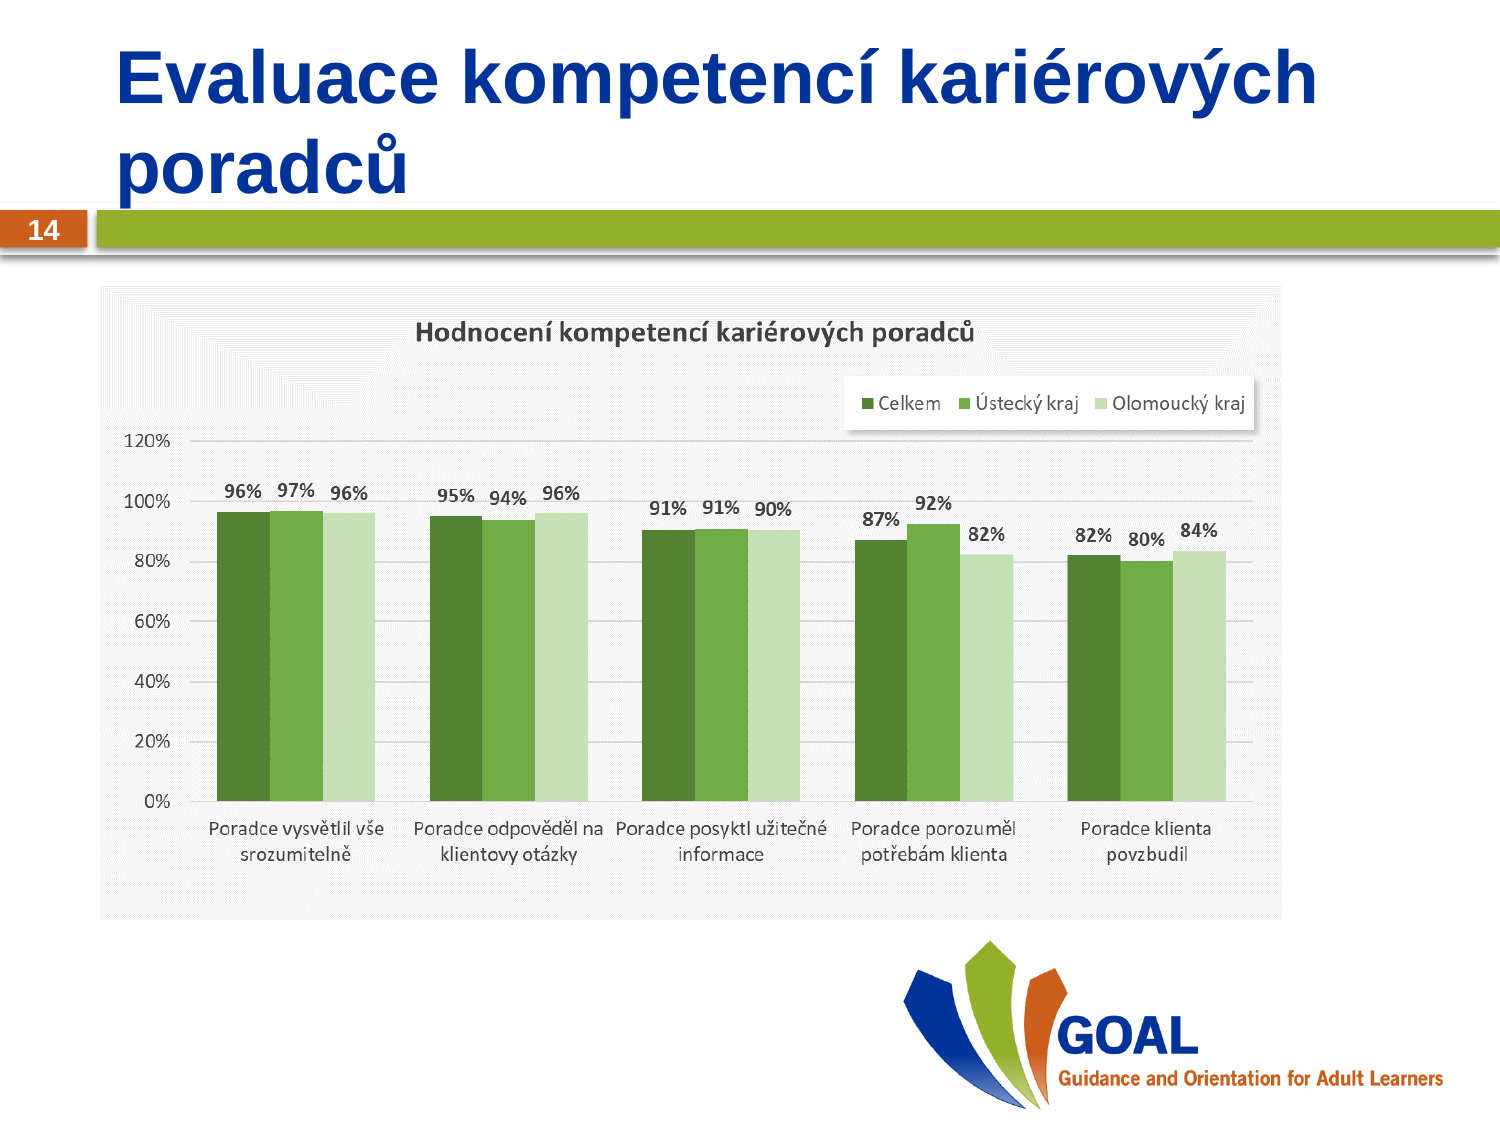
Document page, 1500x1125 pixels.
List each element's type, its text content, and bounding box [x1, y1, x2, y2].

title Evaluace kompetencí kariérových poradců [100, 37, 1459, 200]
slide_number 14 [0, 208, 88, 249]
picture [100, 284, 1282, 920]
picture [903, 940, 1443, 1110]
